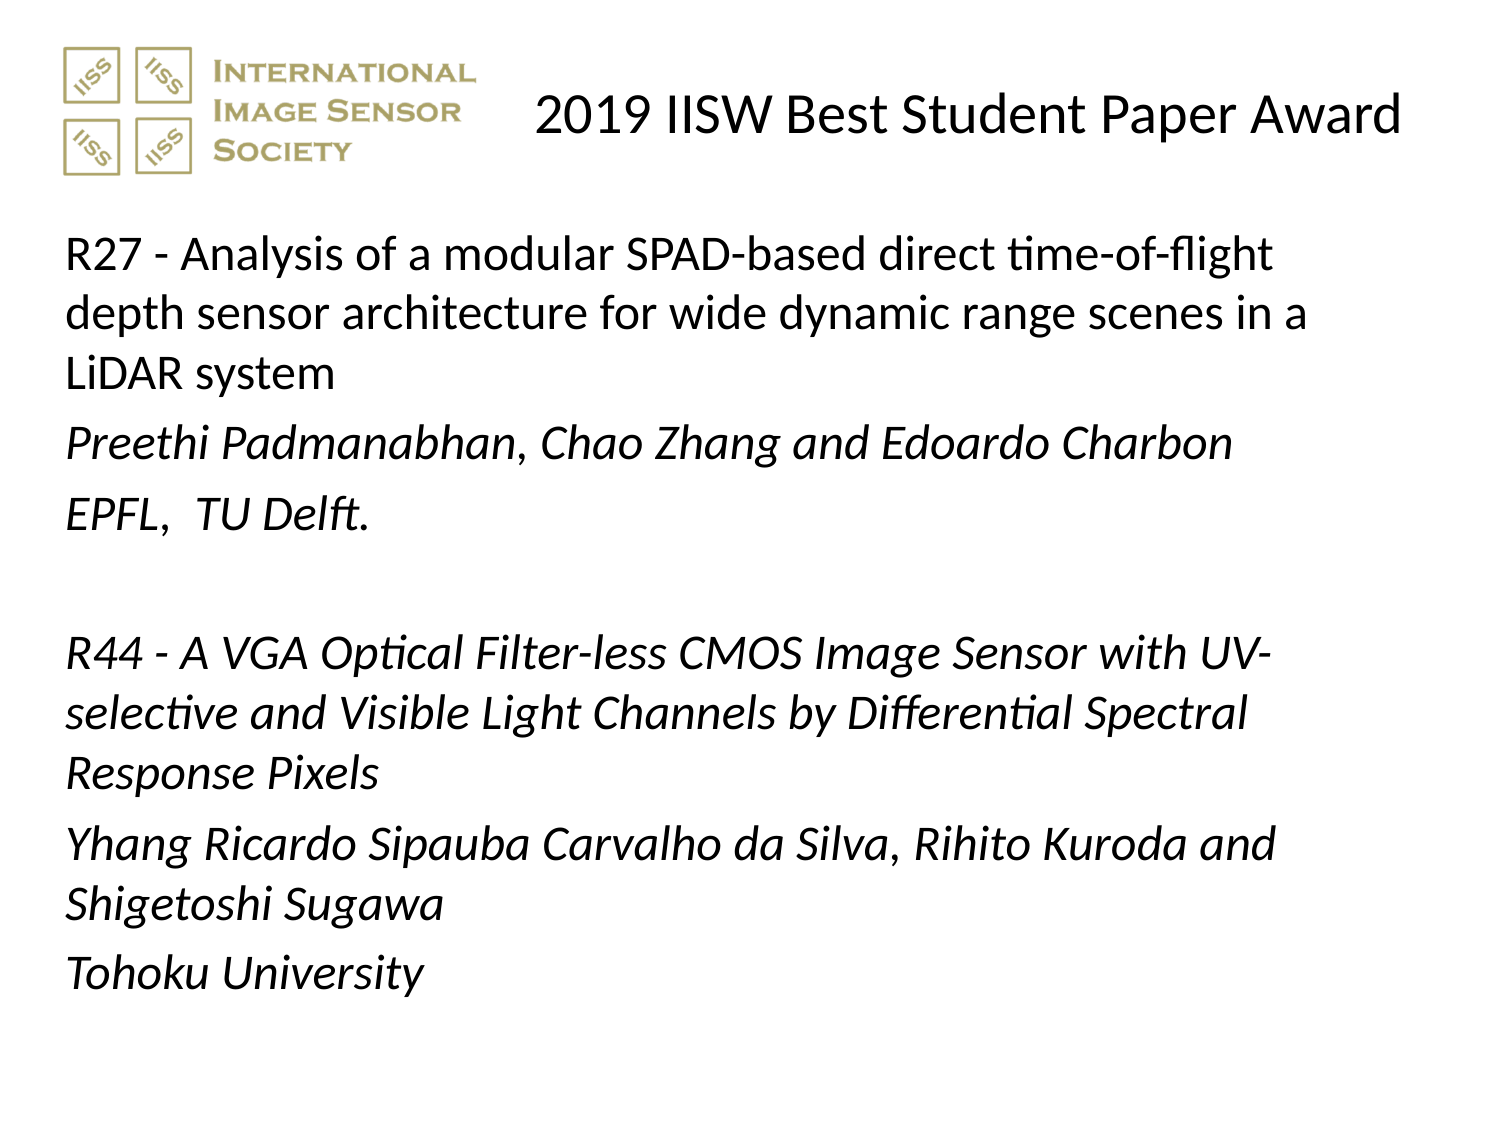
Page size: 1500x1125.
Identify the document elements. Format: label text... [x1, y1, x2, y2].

list R27 - Analysis of a modular SPAD-based direct time-of-flight depth sensor architecture for wide dynamic range scenes in a LiDAR system Preethi Padmanabhan, Chao Zhang and Edoardo Charbon EPFL, TU Delft. R44 - A VGA Optical Filter-less CMOS Image Sensor with UV-selective and Visible Light Channels by Differential Spectral Response Pixels Yhang Ricardo Sipauba Carvalho da Silva, Rihito Kuroda and Shigetoshi Sugawa Tohoku University [50, 212, 1400, 1038]
title 2019 IISW Best Student Paper Award [512, 45, 1425, 175]
picture [49, 37, 501, 191]
